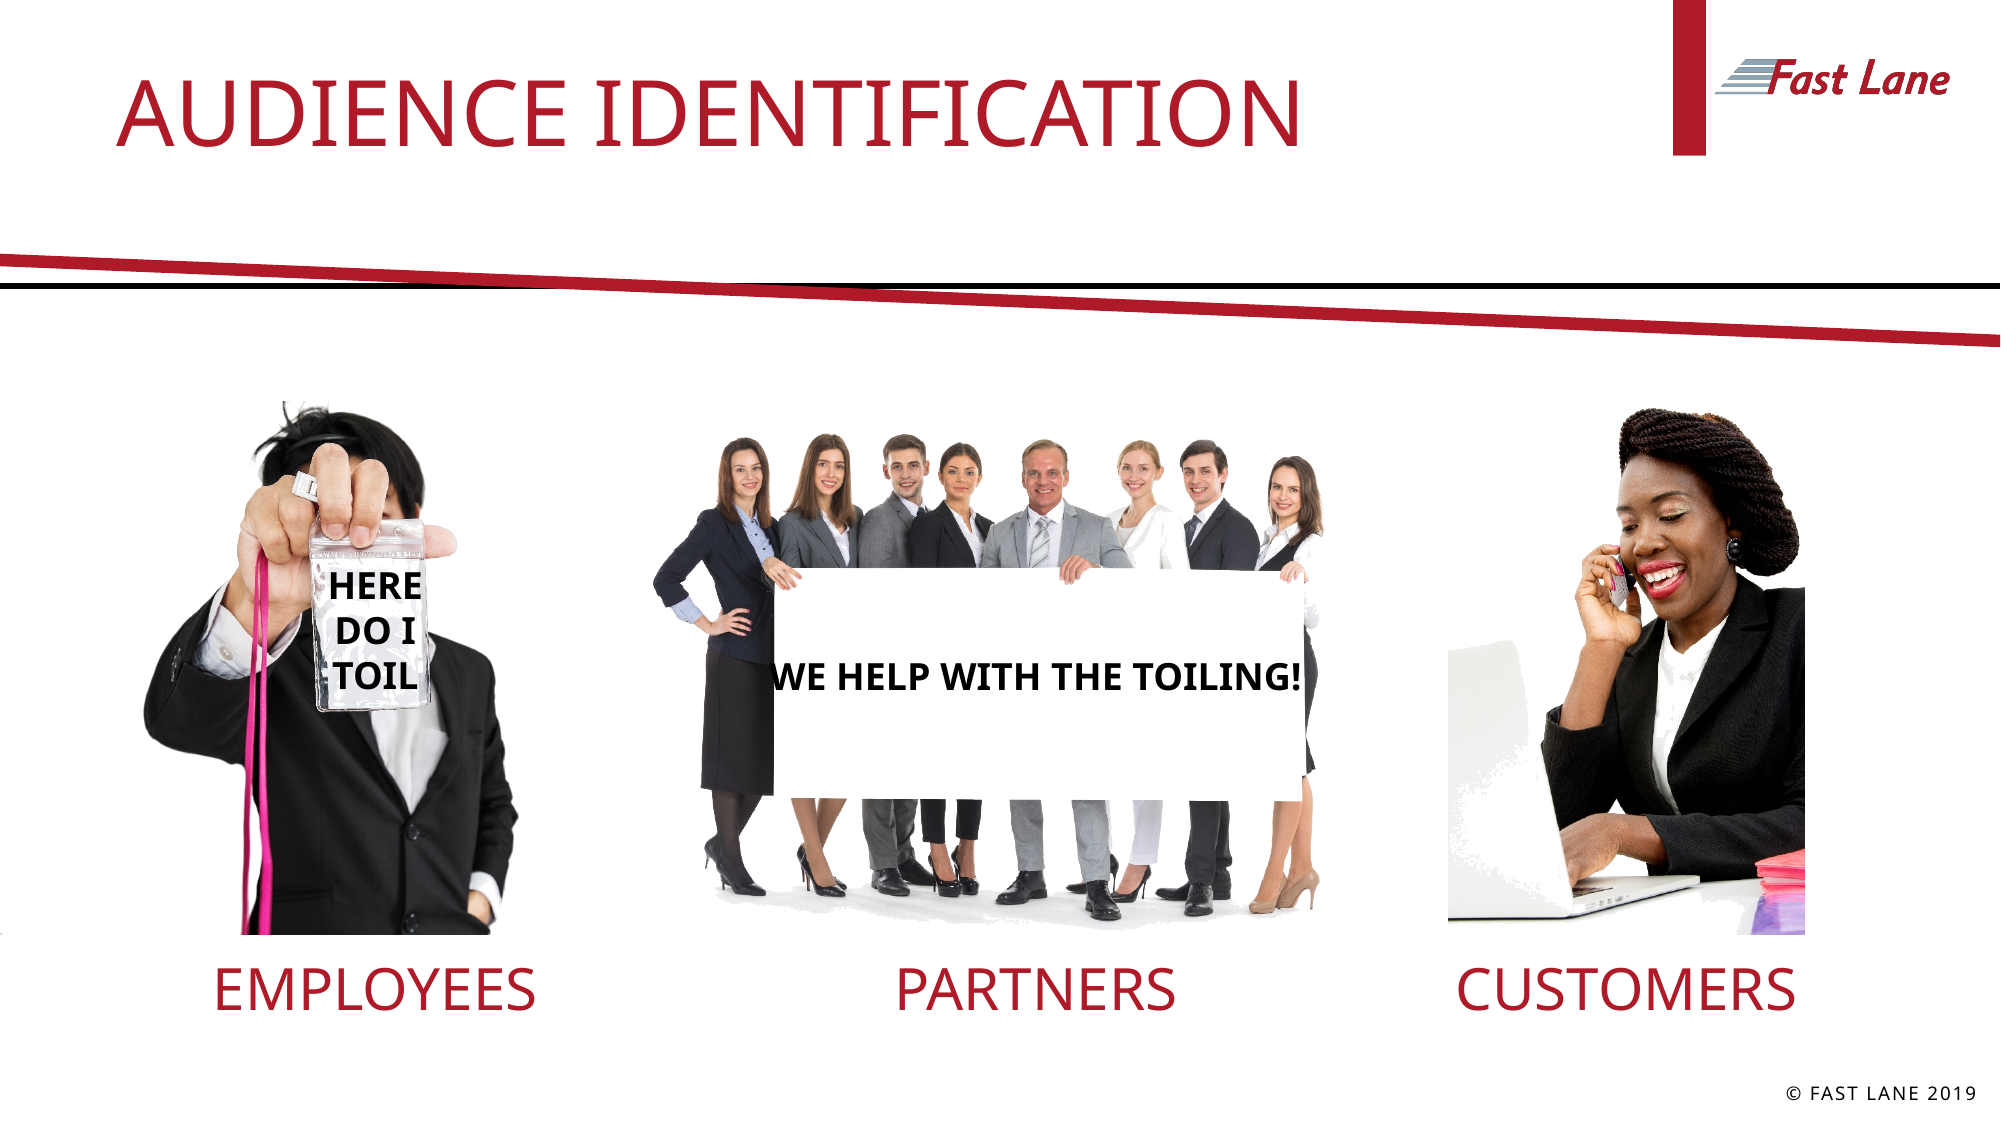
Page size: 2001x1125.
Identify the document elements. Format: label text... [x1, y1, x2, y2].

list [0, 401, 759, 935]
footer © Fast Lane 2019 [1767, 1074, 1991, 1112]
text_box pARTNERS [782, 953, 1290, 1049]
title AUDIENCE IDENTIFICATION [102, 59, 1601, 156]
picture [1711, 52, 1956, 103]
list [1448, 401, 1805, 935]
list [759, 401, 1360, 935]
text_box EMPLOYEEs [121, 952, 629, 1049]
text_box cUSTOMERS [1372, 952, 1881, 1049]
